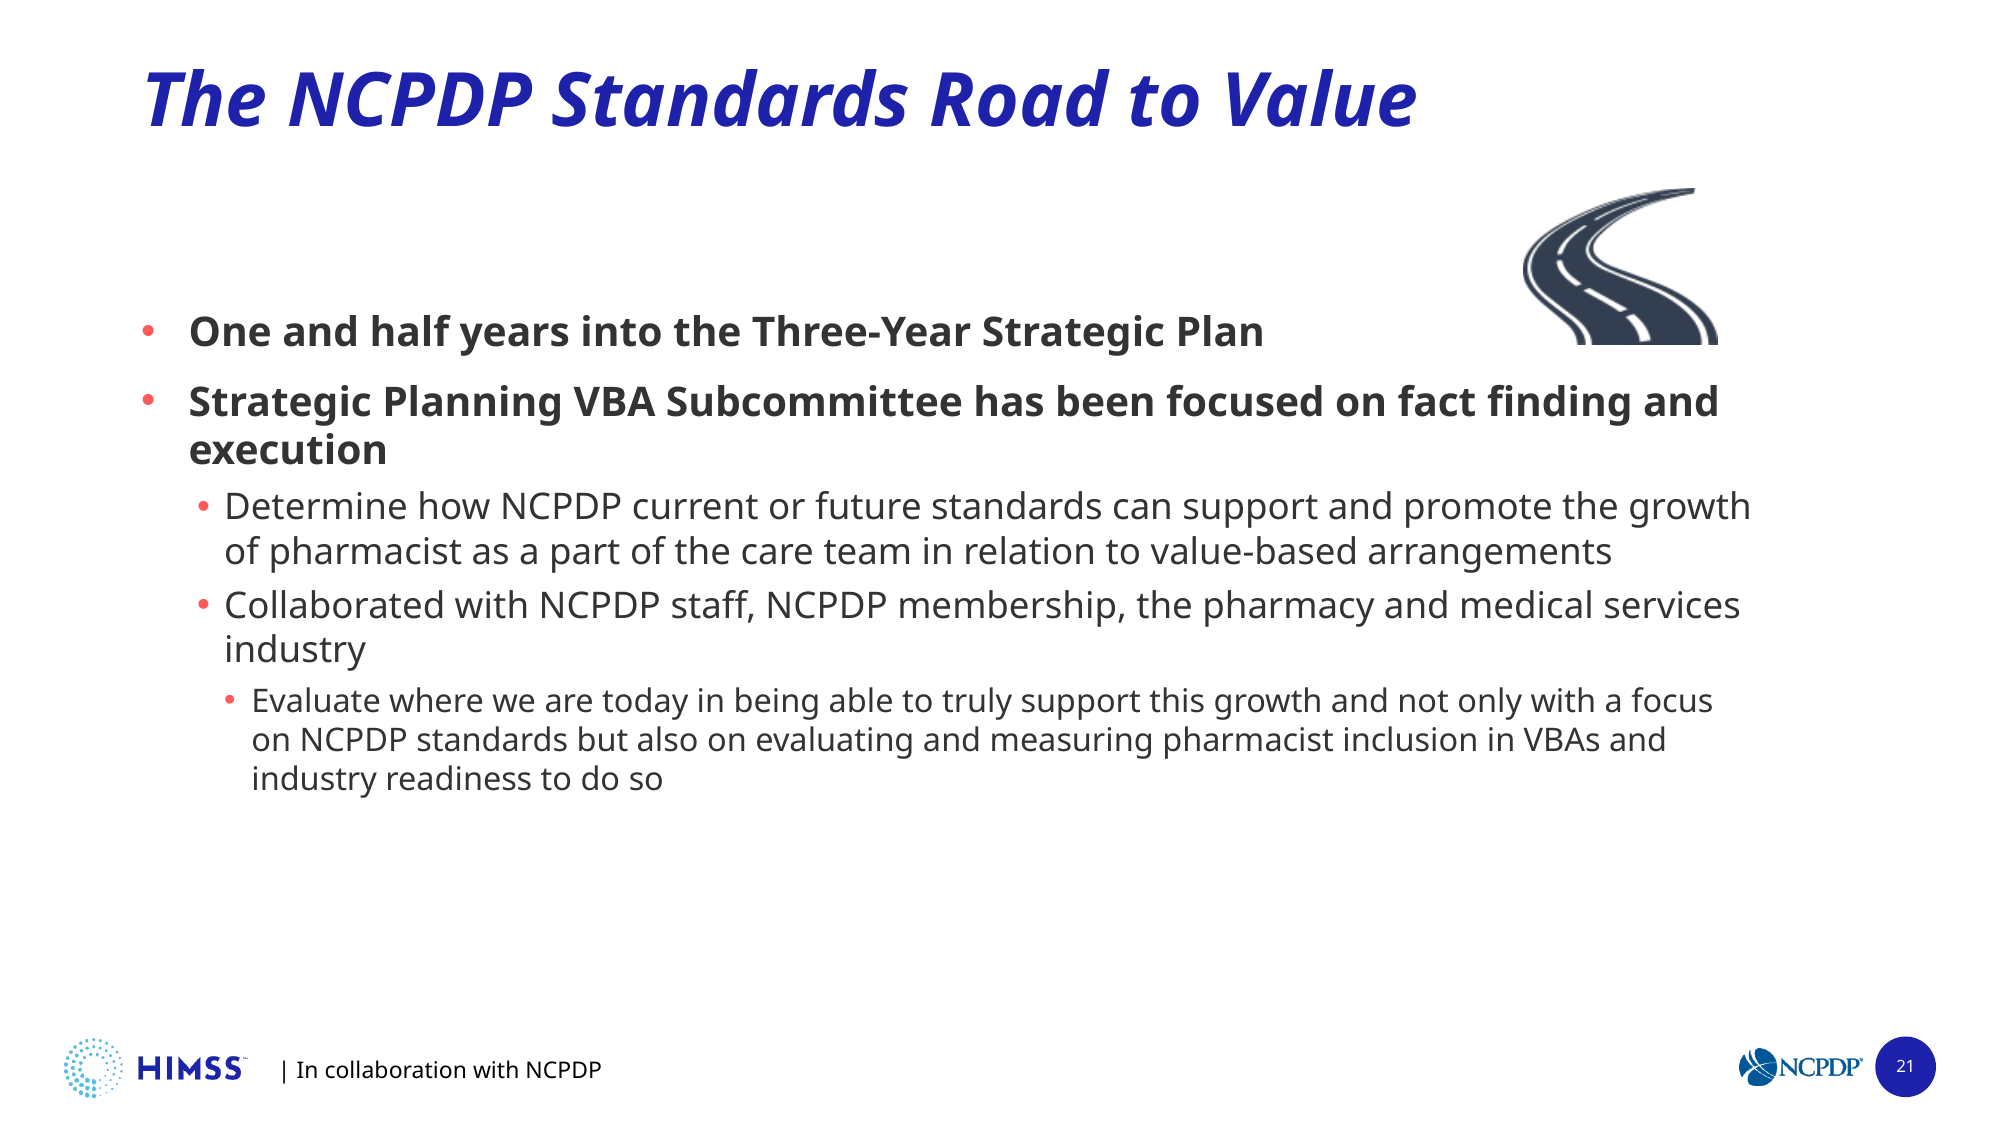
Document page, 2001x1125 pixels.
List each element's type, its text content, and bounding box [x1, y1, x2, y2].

title The NCPDP Standards Road to Value [141, 72, 1755, 163]
picture [1739, 1048, 1863, 1086]
list One and half years into the Three-Year Strategic Plan Strategic Planning VBA Subcommittee has been focused on fact finding and execution Determine how NCPDP current or future standards can support and promote the growth of pharmacist as a part of the care team in relation to value-based arrangements Collaborated with NCPDP staff, NCPDP membership, the pharmacy and medical services industry Evaluate where we are today in being able to truly support this growth and not only with a focus on NCPDP standards but also on evaluating and measuring pharmacist inclusion in VBAs and industry readiness to do so [141, 281, 1755, 844]
picture [1523, 187, 1718, 345]
picture [42, 1015, 269, 1121]
slide_number 21 [1863, 1048, 1948, 1086]
